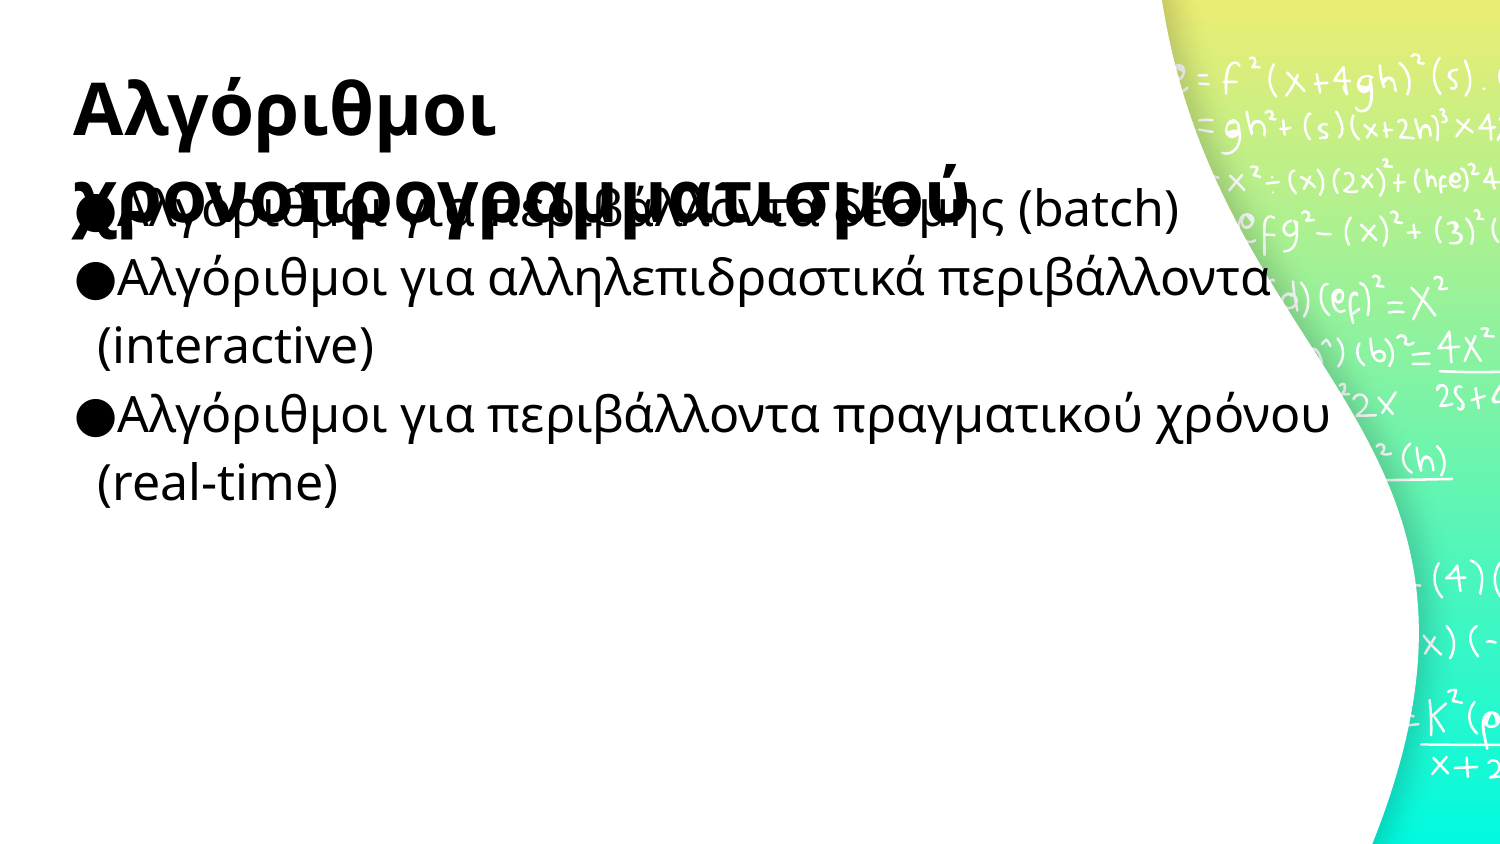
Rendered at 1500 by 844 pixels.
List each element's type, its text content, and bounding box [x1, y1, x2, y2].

list Αλγόριθμοι για περιβάλλοντα δέσμης (batch) Αλγόριθμοι για αλληλεπιδραστικά περιβάλλοντα (interactive) Αλγόριθμοι για περιβάλλοντα πραγματικού χρόνου (real-time) [59, 153, 1418, 833]
title Αλγόριθμοι χρονοπρογραμματισμού [59, 47, 1418, 142]
